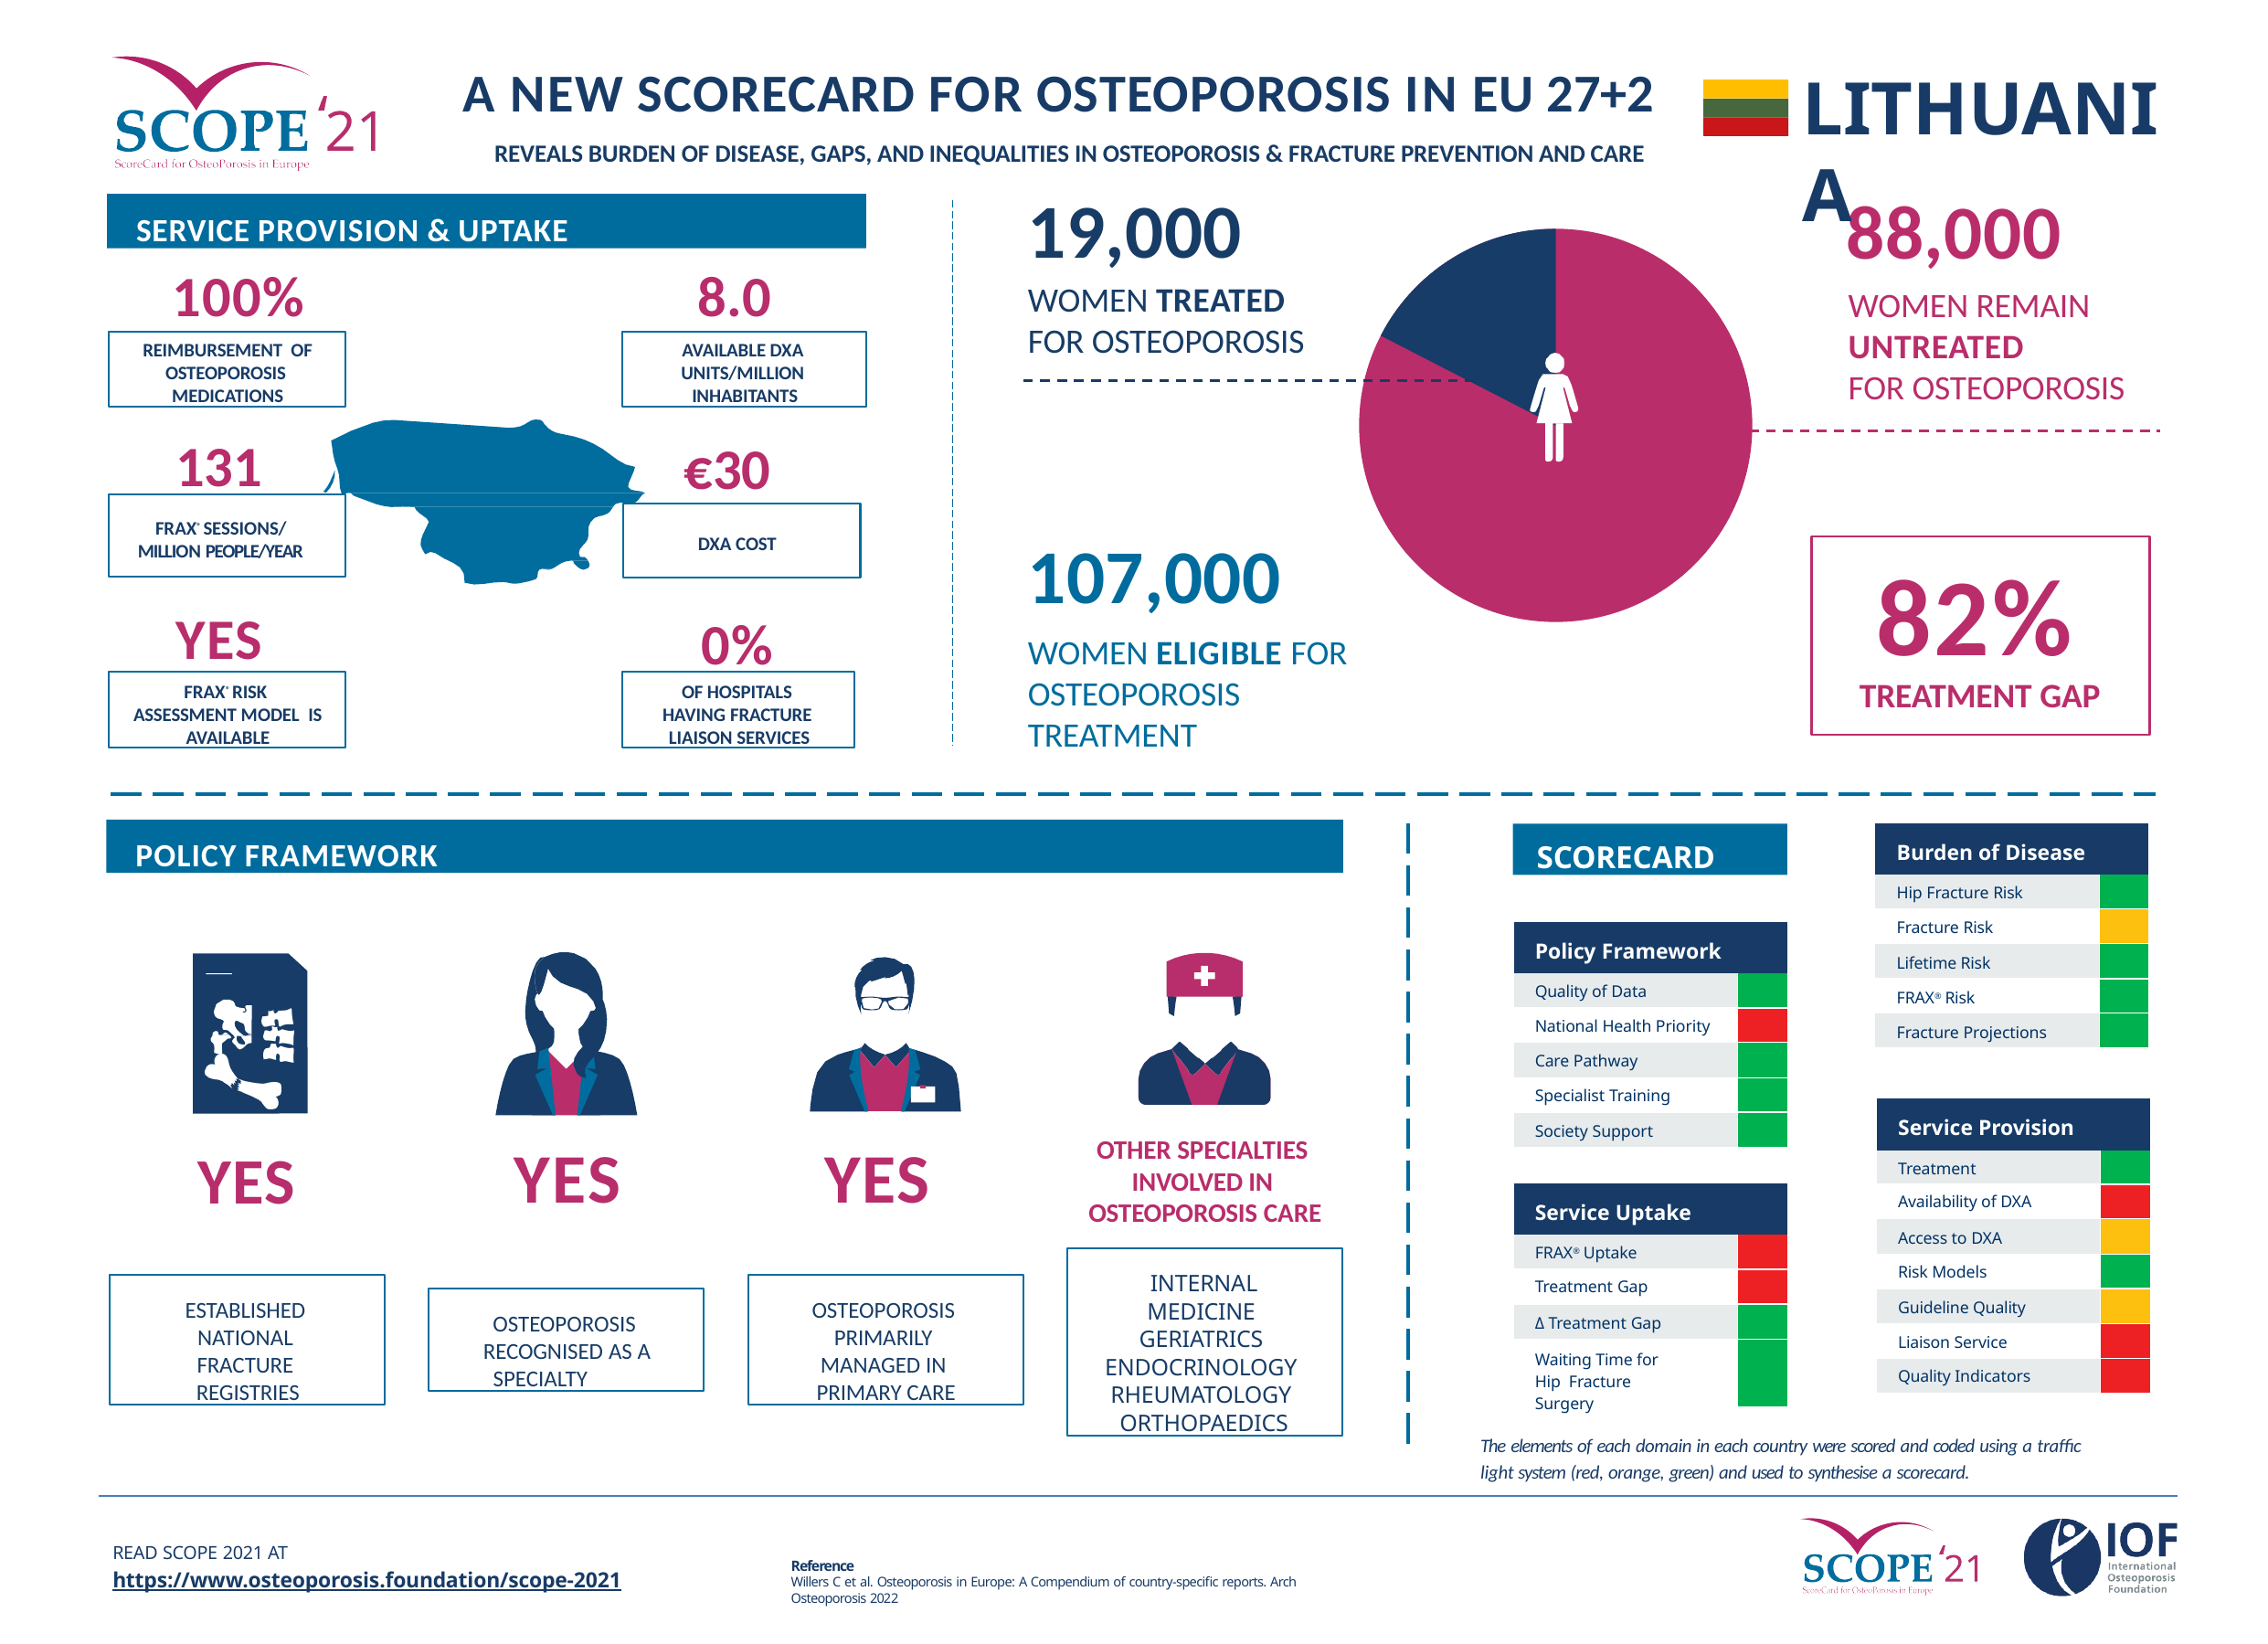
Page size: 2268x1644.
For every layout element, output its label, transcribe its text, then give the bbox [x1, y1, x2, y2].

text_box 0% [699, 605, 796, 671]
text_box AVAILABLE DXA UNITS/MILLION INHABITANTS [622, 332, 866, 407]
table_cell [2100, 944, 2148, 978]
table_cell Quality Indicators [1877, 1359, 2100, 1393]
text_box POLICY FRAMEWORK [106, 819, 1343, 874]
text_box OSTEOPOROSIS RECOGNISED AS A SPECIALTY [429, 1289, 705, 1392]
text_box ESTABLISHED NATIONAL FRACTURE REGISTRIES [110, 1275, 386, 1405]
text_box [1530, 353, 1579, 462]
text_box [1800, 1518, 1978, 1596]
table_cell [1738, 973, 1787, 1007]
text_box OTHER SPECIALTIES INVOLVED IN OSTEOPOROSIS CARE [1066, 1130, 1343, 1228]
table_cell National Health Priority [1514, 1009, 1737, 1042]
table_cell Liaison Service [1877, 1324, 2100, 1358]
table_cell [1738, 1009, 1787, 1042]
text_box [111, 22, 1681, 172]
table_header Service Uptake [1514, 1183, 1787, 1235]
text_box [1359, 228, 1753, 622]
text_box [323, 470, 335, 493]
table_cell Availability of DXA [1877, 1185, 2100, 1218]
table_cell Risk Models [1877, 1255, 2100, 1288]
table_cell Waiting Time for Hip Fracture Surgery [1514, 1340, 1737, 1406]
table_cell [1738, 1043, 1787, 1077]
table_cell [2101, 1219, 2150, 1254]
table_cell Society Support [1514, 1113, 1737, 1147]
table_cell [2101, 1151, 2150, 1183]
text_box €30 [682, 430, 800, 501]
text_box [1702, 79, 1789, 137]
table_cell FRAX® Uptake [1514, 1235, 1737, 1268]
table_cell [2100, 1013, 2148, 1047]
table_cell Guideline Quality [1877, 1289, 2100, 1323]
text_box 131 [174, 427, 281, 498]
table_cell [2101, 1324, 2150, 1358]
text_box 88,000 WOMEN REMAIN UNTREATED FOR OSTEOPOROSIS [1844, 237, 2182, 408]
text_box [1811, 536, 2150, 735]
text_box READ SCOPE 2021 AT https://www.osteoporosis.foundation/scope-2021 [111, 1536, 661, 1596]
text_box Reference Willers C et al. Osteoporosis in Europe: A Compendium of country-specific reports. Arch Osteoporosis 2022 [789, 1554, 1368, 1607]
table_cell FRAX® Risk [1875, 980, 2099, 1013]
table_cell [1738, 1305, 1787, 1339]
text_box [331, 419, 645, 585]
table_cell Fracture Projections [1875, 1013, 2099, 1047]
table_cell [2101, 1359, 2150, 1393]
text_box [623, 504, 861, 578]
table_cell [2101, 1185, 2150, 1218]
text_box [810, 957, 962, 1112]
title 19,000 [979, 180, 1341, 457]
table_header Burden of Disease [1875, 823, 2148, 875]
table_cell Hip Fracture Risk [1875, 875, 2099, 908]
text_box 107,000 WOMEN ELIGIBLE FOR OSTEOPOROSIS TREATMENT [1025, 502, 1362, 754]
table_header Policy Framework [1514, 922, 1787, 973]
table_cell [2100, 980, 2148, 1013]
text_box INTERNAL MEDICINE GERIATRICS ENDOCRINOLOGY RHEUMATOLOGY ORTHOPAEDICS [1066, 1247, 1342, 1437]
picture [2022, 1518, 2178, 1596]
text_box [1166, 952, 1244, 1017]
table_cell [1738, 1270, 1787, 1303]
text_box LITHUANIA [1800, 60, 2203, 237]
table_cell [1738, 1078, 1787, 1111]
table_cell Care Pathway [1514, 1043, 1737, 1077]
text_box SERVICE PROVISION & UPTAKE [107, 194, 866, 249]
table_cell [2100, 875, 2148, 908]
table_cell Δ Treatment Gap [1514, 1305, 1737, 1339]
table_cell Treatment Gap [1514, 1270, 1737, 1303]
text_box YES [822, 1131, 979, 1217]
text_box The elements of each domain in each country were scored and coded using a traffic light system (red, orange, green) and used to synthesise a scorecard. [1478, 1427, 2152, 1483]
text_box YES [196, 1137, 310, 1217]
text_box FRAX® SESSIONS/ MILLION PEOPLE/YEAR [132, 514, 334, 562]
table_cell [2101, 1255, 2150, 1288]
table_cell Access to DXA [1877, 1219, 2100, 1254]
table_cell Fracture Risk [1875, 909, 2099, 943]
table_cell [2101, 1289, 2150, 1323]
text_box 100% 8.0 [98, 257, 825, 329]
text_box OF HOSPITALS HAVING FRACTURE LIAISON SERVICES [622, 671, 855, 748]
table_cell Lifetime Risk [1875, 944, 2099, 978]
table_cell [1738, 1235, 1787, 1268]
table_header Service Provision [1877, 1098, 2150, 1151]
text_box YES [512, 1131, 626, 1217]
table_cell [1738, 1113, 1787, 1147]
text_box YES [174, 599, 285, 671]
table_cell Quality of Data [1514, 973, 1737, 1007]
text_box OSTEOPOROSIS PRIMARILY MANAGED IN PRIMARY CARE [747, 1275, 1023, 1405]
text_box REIMBURSEMENT OF OSTEOPOROSIS MEDICATIONS [108, 332, 346, 407]
table_cell [1738, 1340, 1787, 1406]
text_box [192, 953, 308, 1114]
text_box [1138, 1042, 1271, 1106]
text_box [108, 494, 346, 578]
table_cell [2100, 909, 2148, 943]
text_box DXA COST [695, 529, 792, 555]
text_box SCORECARD [1512, 823, 1787, 875]
text_box FRAX® RISK ASSESSMENT MODEL IS AVAILABLE [108, 671, 346, 748]
text_box WOMEN TREATED FOR OSTEOPOROSIS [1025, 276, 1354, 361]
table_cell Specialist Training [1514, 1078, 1737, 1111]
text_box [495, 951, 638, 1116]
table_cell Treatment [1877, 1151, 2100, 1183]
